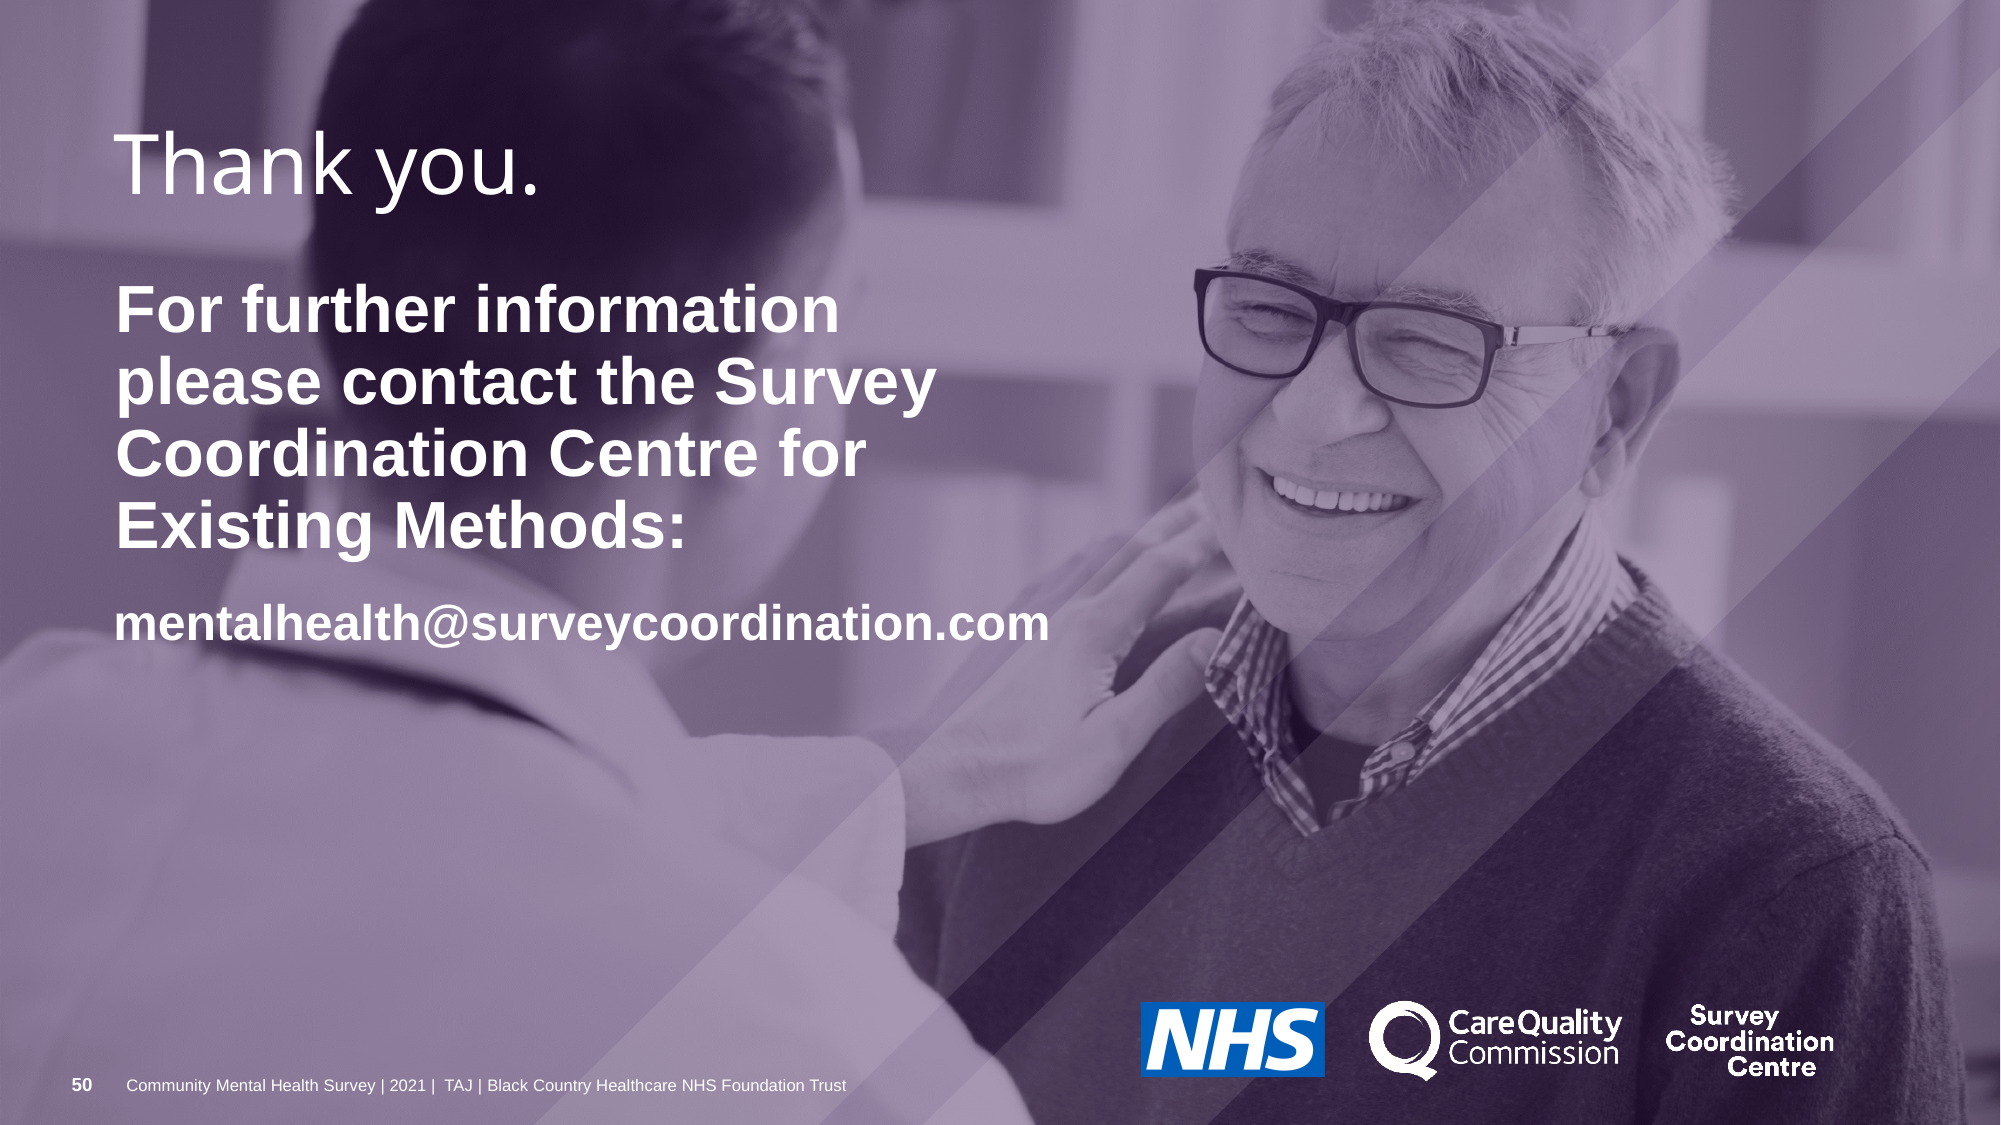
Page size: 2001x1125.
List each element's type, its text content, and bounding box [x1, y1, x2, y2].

picture [1141, 1002, 1325, 1077]
title Thank you. [113, 122, 1331, 214]
picture [1357, 989, 1629, 1091]
text_box For further information please contact the Survey Coordination Centre for Existing Methods: [115, 275, 963, 563]
text_box mentalhealth@surveycoordination.com [113, 597, 1162, 652]
text_box 50 [71, 1065, 114, 1125]
picture [1663, 1001, 1836, 1079]
